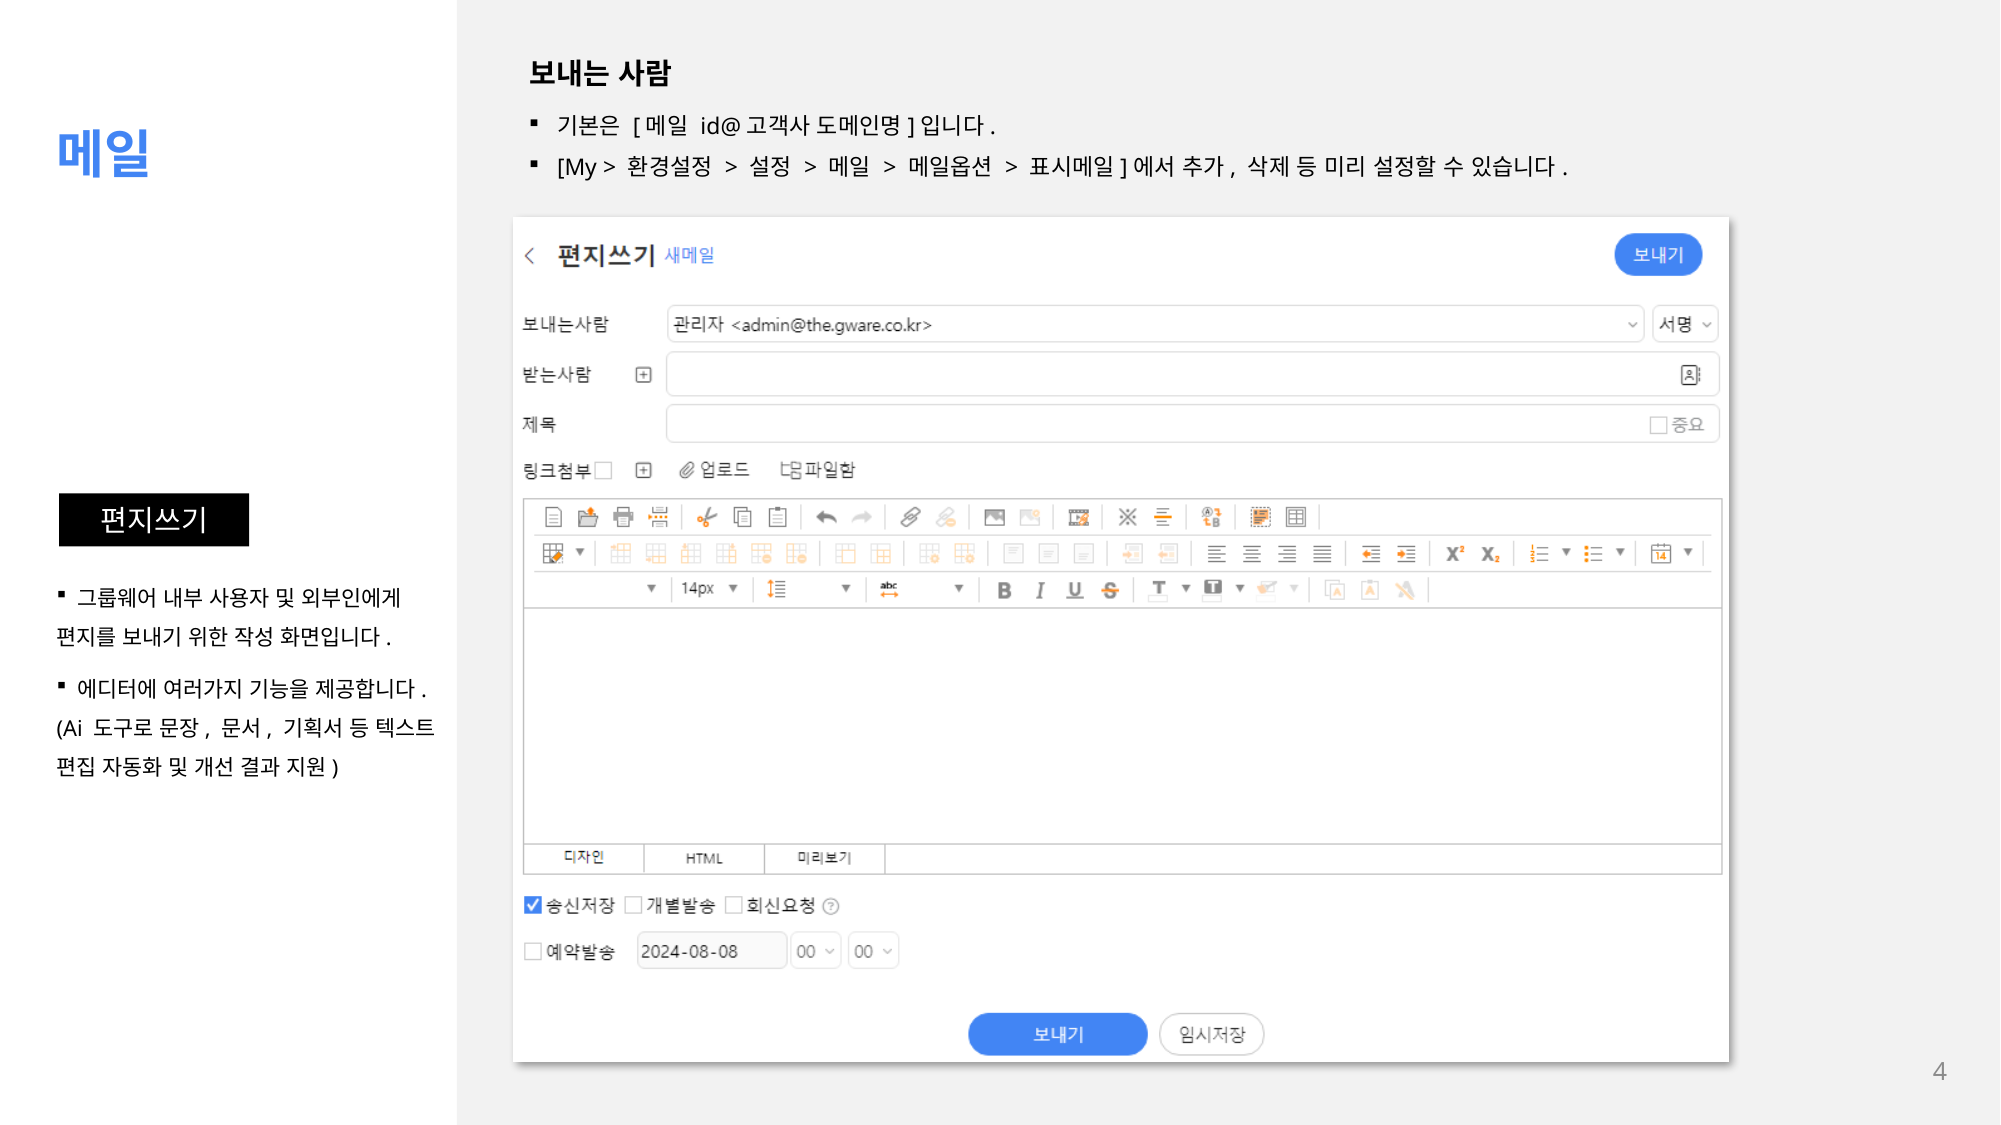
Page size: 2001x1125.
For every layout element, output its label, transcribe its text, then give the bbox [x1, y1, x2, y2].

text_box 보내는 사람 [514, 30, 869, 90]
text_box 기본은 [메일 id@고객사 도메인명]입니다. [My > 환경설정 > 설정 > 메일 > 메일옵션 > 표시메일]에서 추가, 삭제 등 미리 설정할 수 있습니다. [514, 90, 1941, 188]
text_box 메일 [41, 114, 410, 192]
text_box 그룹웨어 내부 사용자 및 외부인에게 편지를 보내기 위한 작성 화면입니다. 에디터에 여러가지 기능을 제공합니다. (Ai 도구로 문장, 문서, 기획서 등 텍스트 편집 자동화 및 개선 결과 지원) [41, 563, 457, 788]
text_box 편지쓰기 [58, 492, 250, 548]
picture [513, 217, 1729, 1062]
